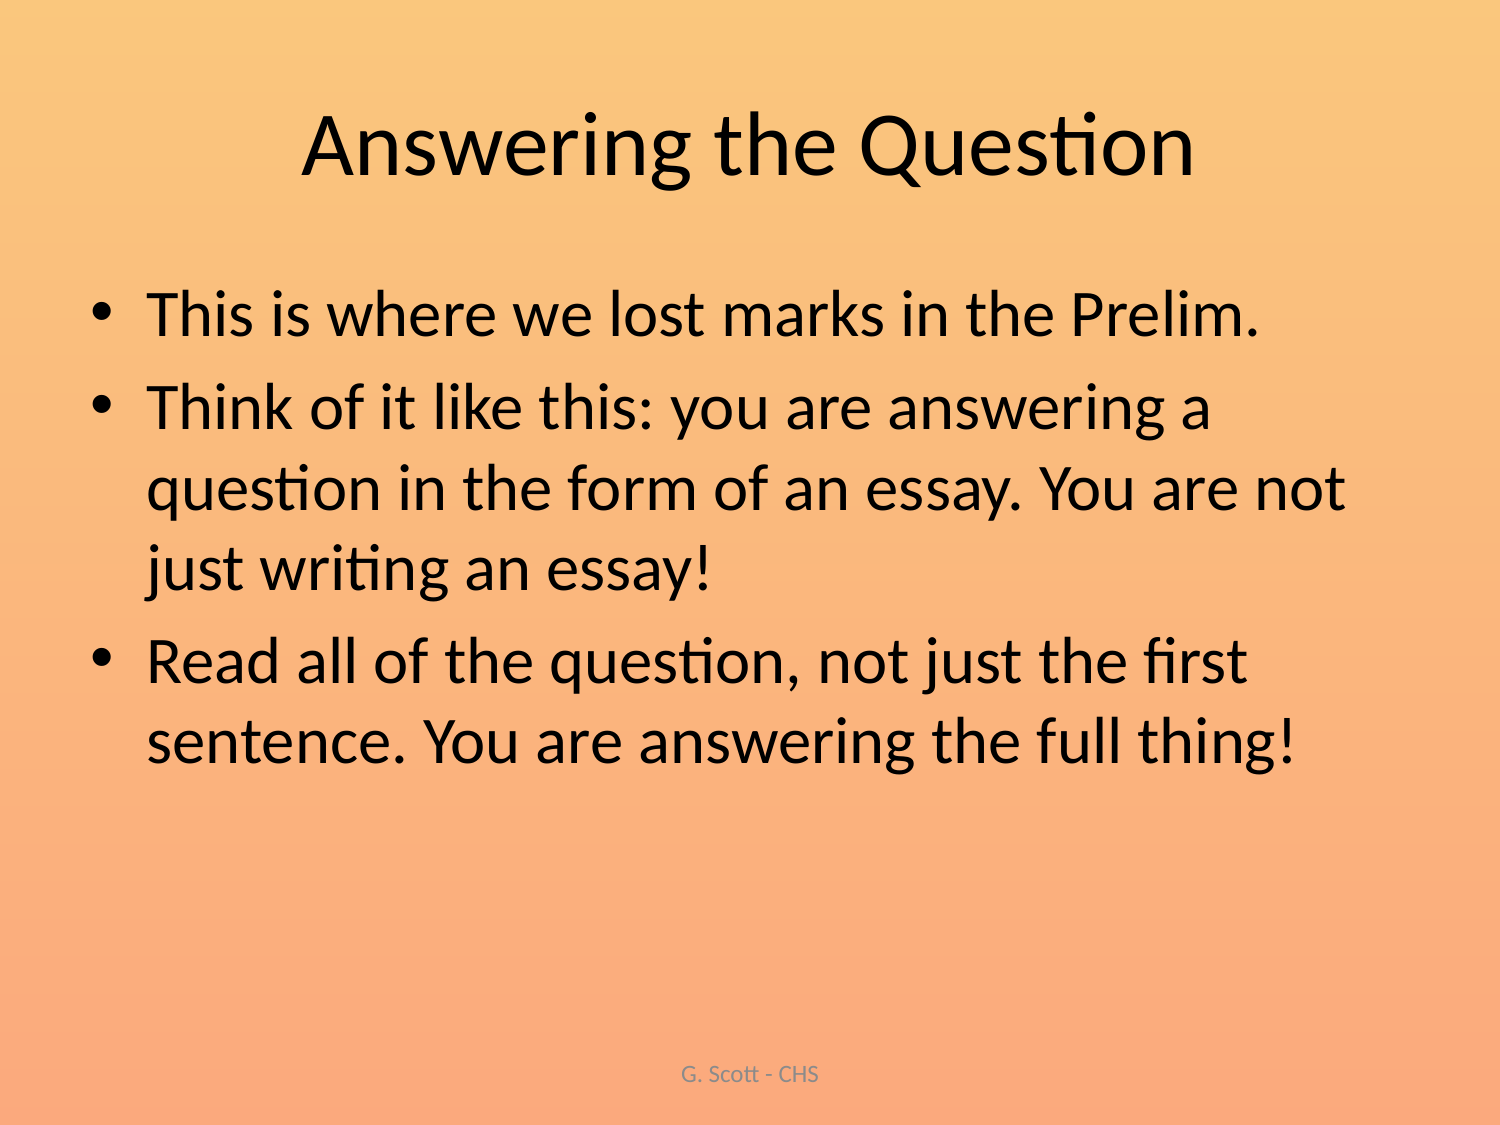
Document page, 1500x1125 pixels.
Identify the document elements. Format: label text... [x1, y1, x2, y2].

list This is where we lost marks in the Prelim. Think of it like this: you are answering a question in the form of an essay. You are not just writing an essay! Read all of the question, not just the first sentence. You are answering the full thing! [75, 262, 1425, 1005]
footer G. Scott - CHS [512, 1042, 988, 1103]
title Answering the Question [75, 45, 1425, 233]
